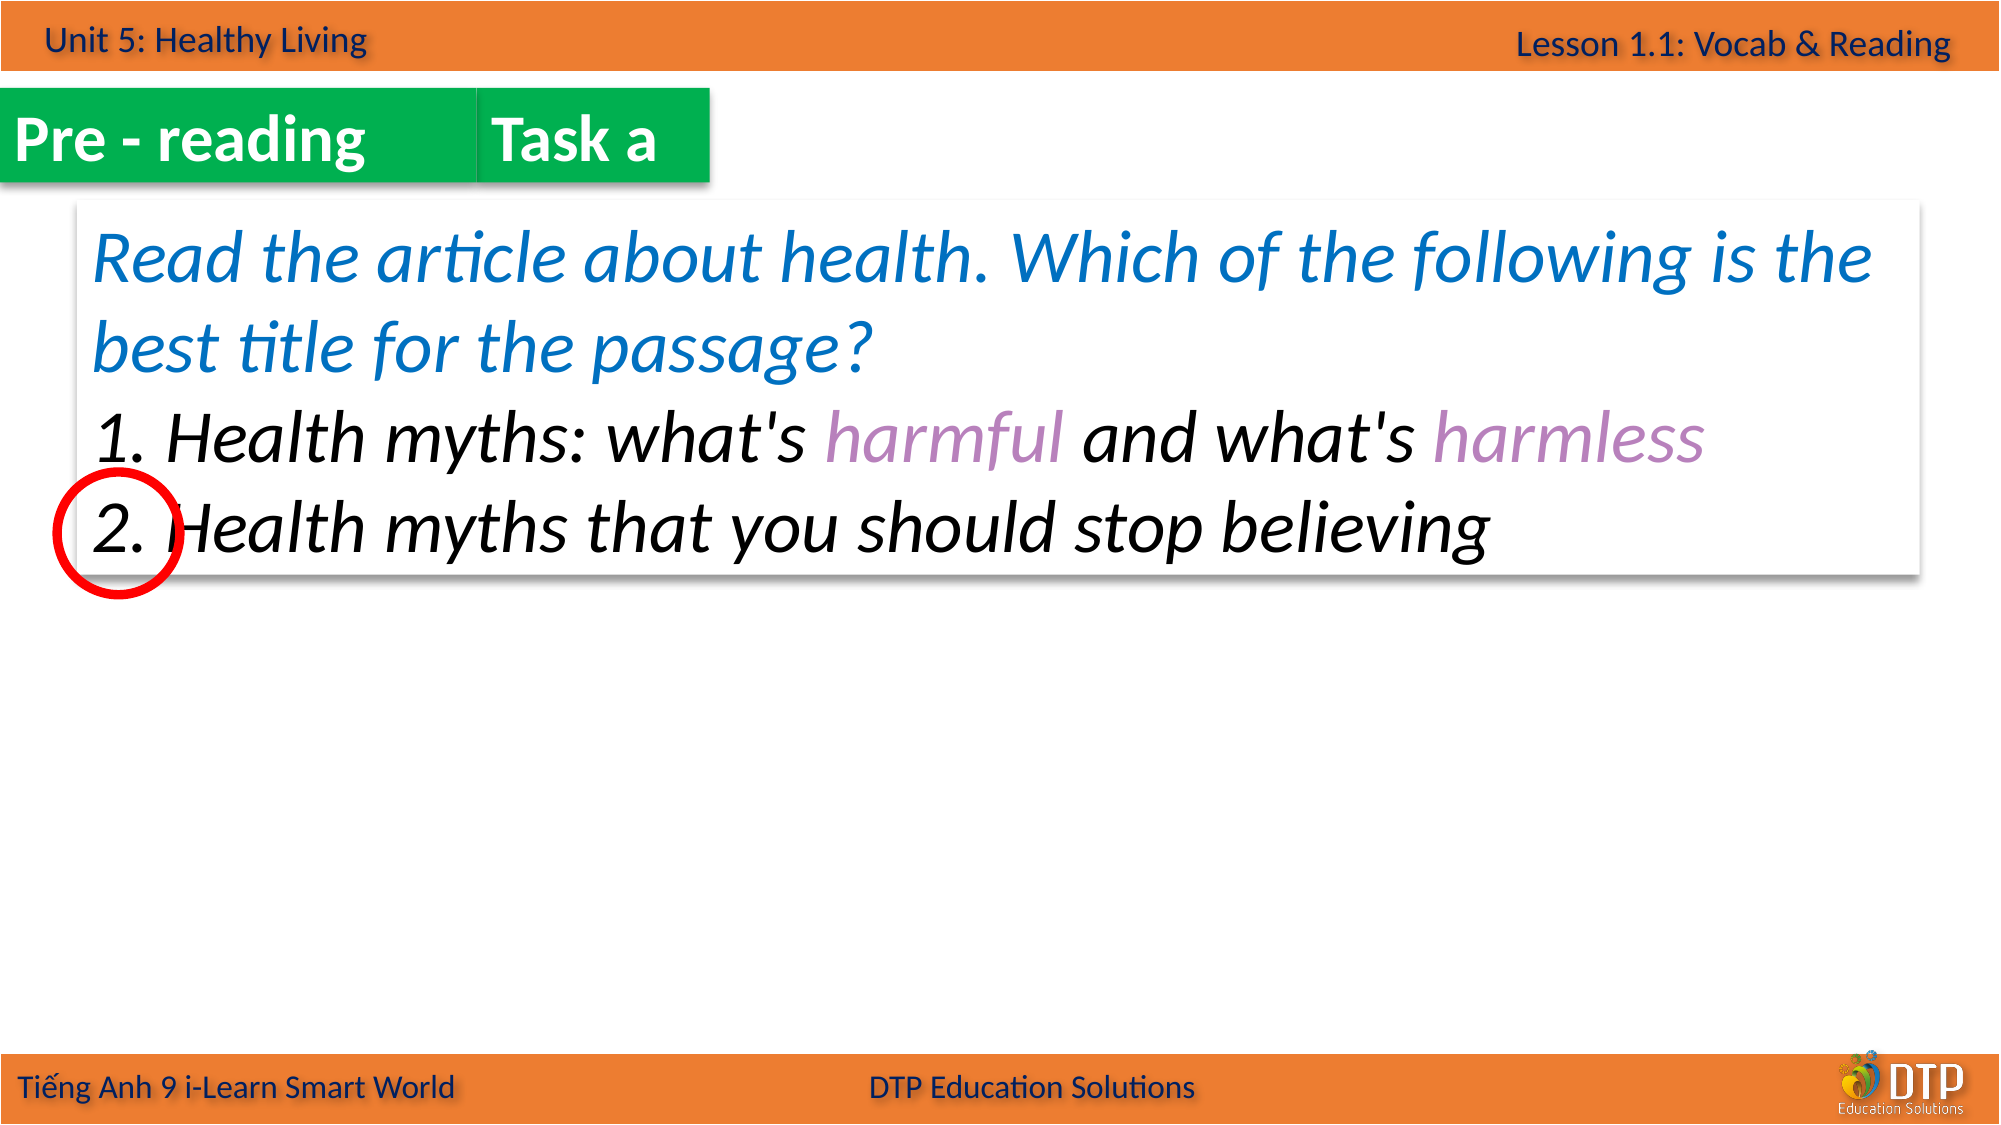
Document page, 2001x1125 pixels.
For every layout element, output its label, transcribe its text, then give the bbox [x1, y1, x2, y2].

text_box Pre - reading [0, 87, 477, 183]
text_box Read the article about health. Which of the following is the best title for the passage? 1. Health myths: what's harmful and what's harmless 2. Health myths that you should stop believing [76, 199, 1920, 575]
picture [1839, 1050, 1963, 1114]
text_box Task a [477, 87, 710, 183]
text_box [56, 470, 181, 596]
